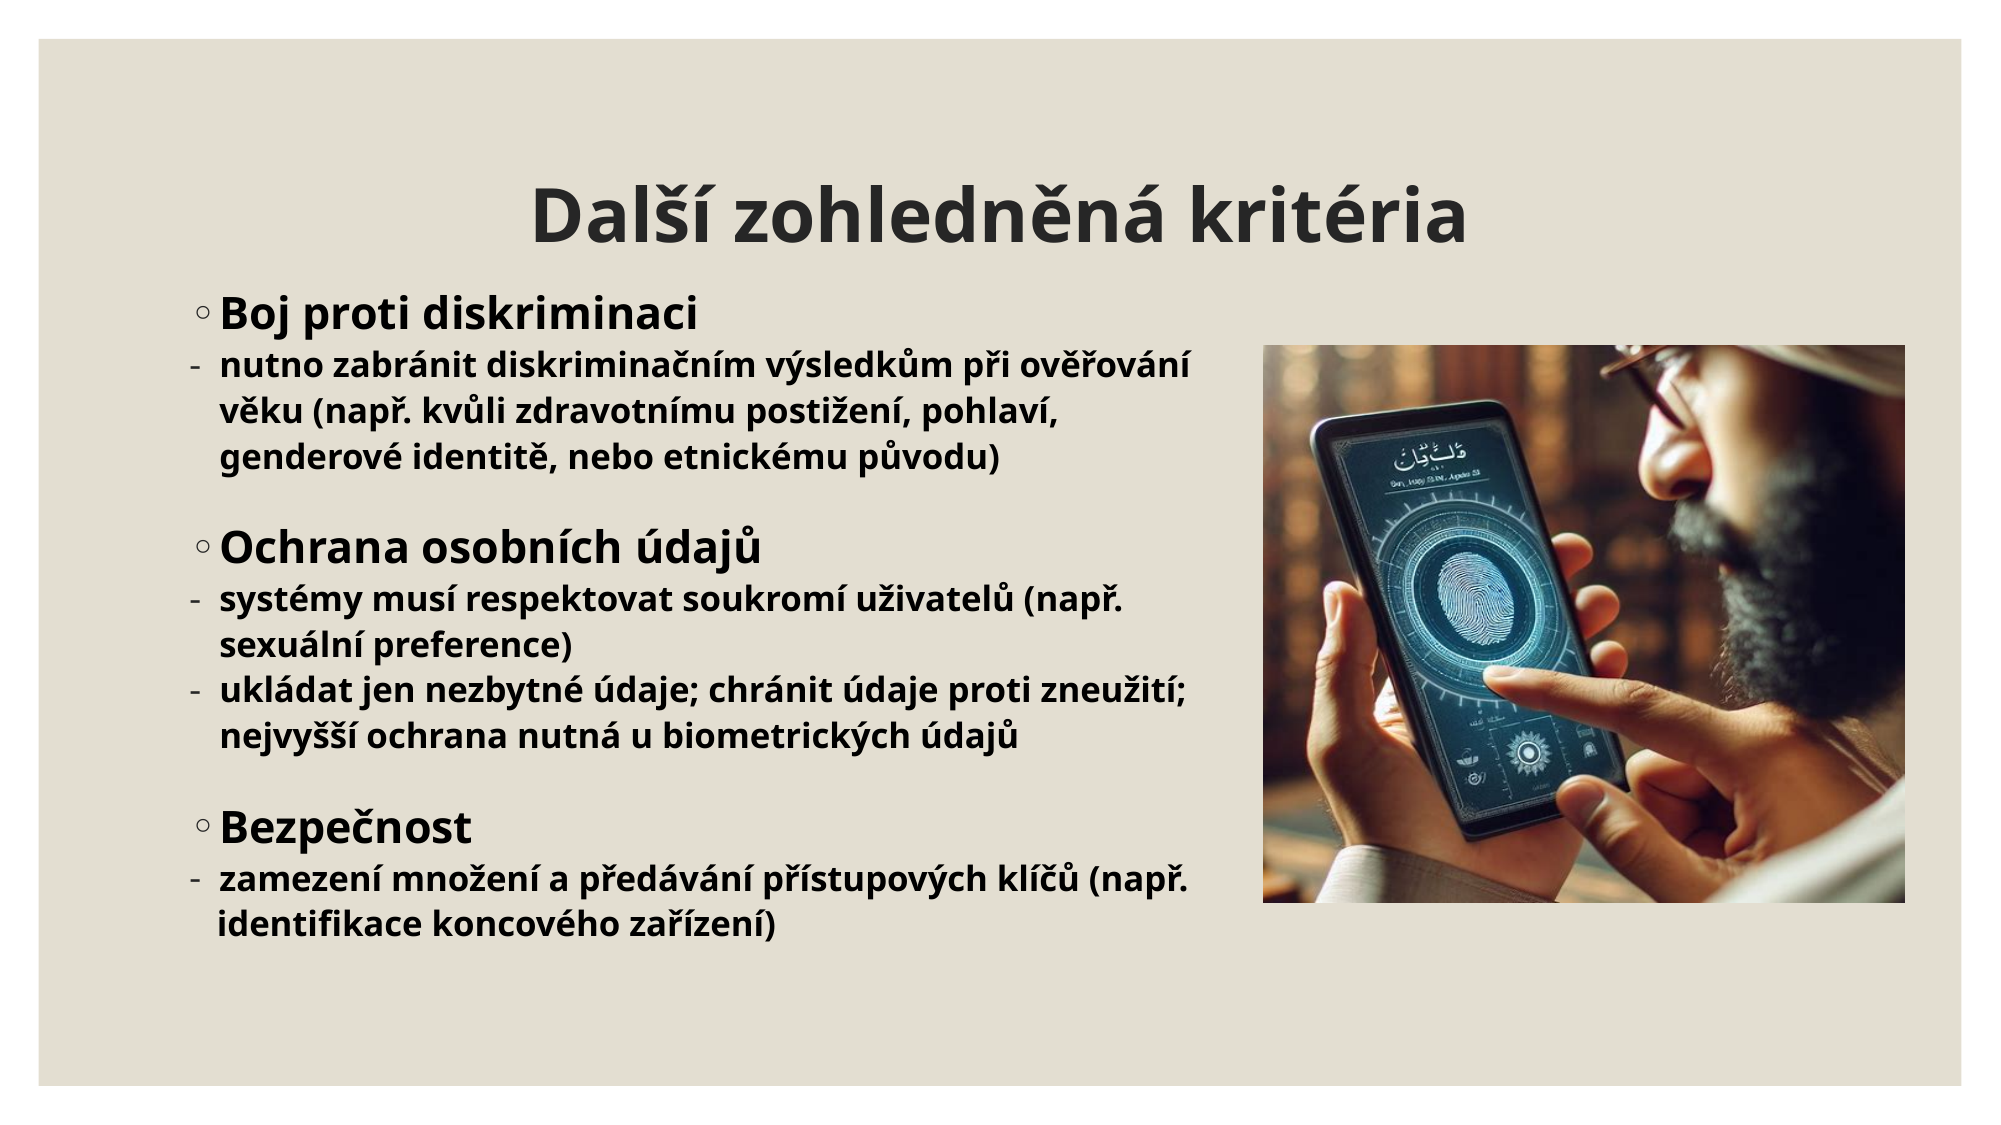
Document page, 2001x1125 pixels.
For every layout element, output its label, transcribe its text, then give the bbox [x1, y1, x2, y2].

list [1262, 345, 1905, 903]
list Boj proti diskriminaci nutno zabránit diskriminačním výsledkům při ověřování věku (např. kvůli zdravotnímu postižení, pohlaví, genderové identitě, nebo etnickému původu) Ochrana osobních údajů systémy musí respektovat soukromí uživatelů (např. sexuální preference) ukládat jen nezbytné údaje; chránit údaje proti zneužití; nejvyšší ochrana nutná u biometrických údajů Bezpečnost zamezení množení a předávání přístupových klíčů (např. identifikace koncového zařízení) [174, 277, 1226, 960]
title Další zohledněná kritéria [174, 105, 1825, 331]
